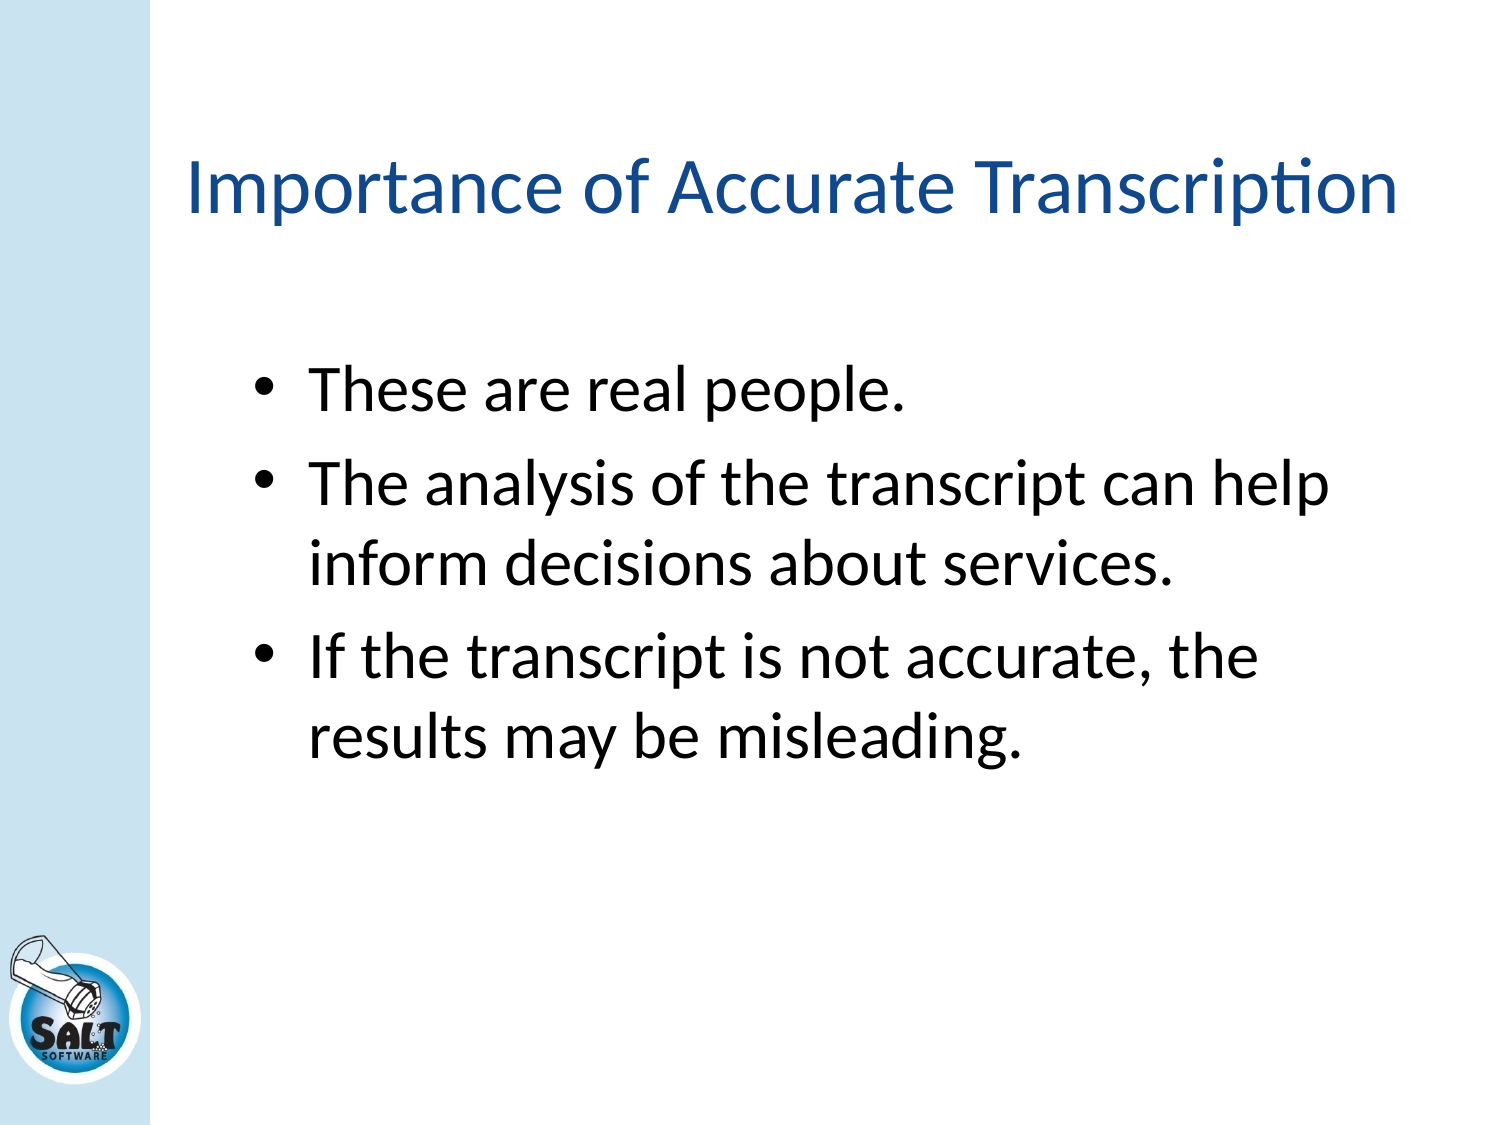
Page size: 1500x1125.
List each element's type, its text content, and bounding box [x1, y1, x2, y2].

picture [0, 0, 150, 1125]
list These are real people. The analysis of the transcript can help inform decisions about services. If the transcript is not accurate, the results may be misleading. [237, 337, 1400, 850]
title Importance of Accurate Transcription [162, 87, 1425, 275]
